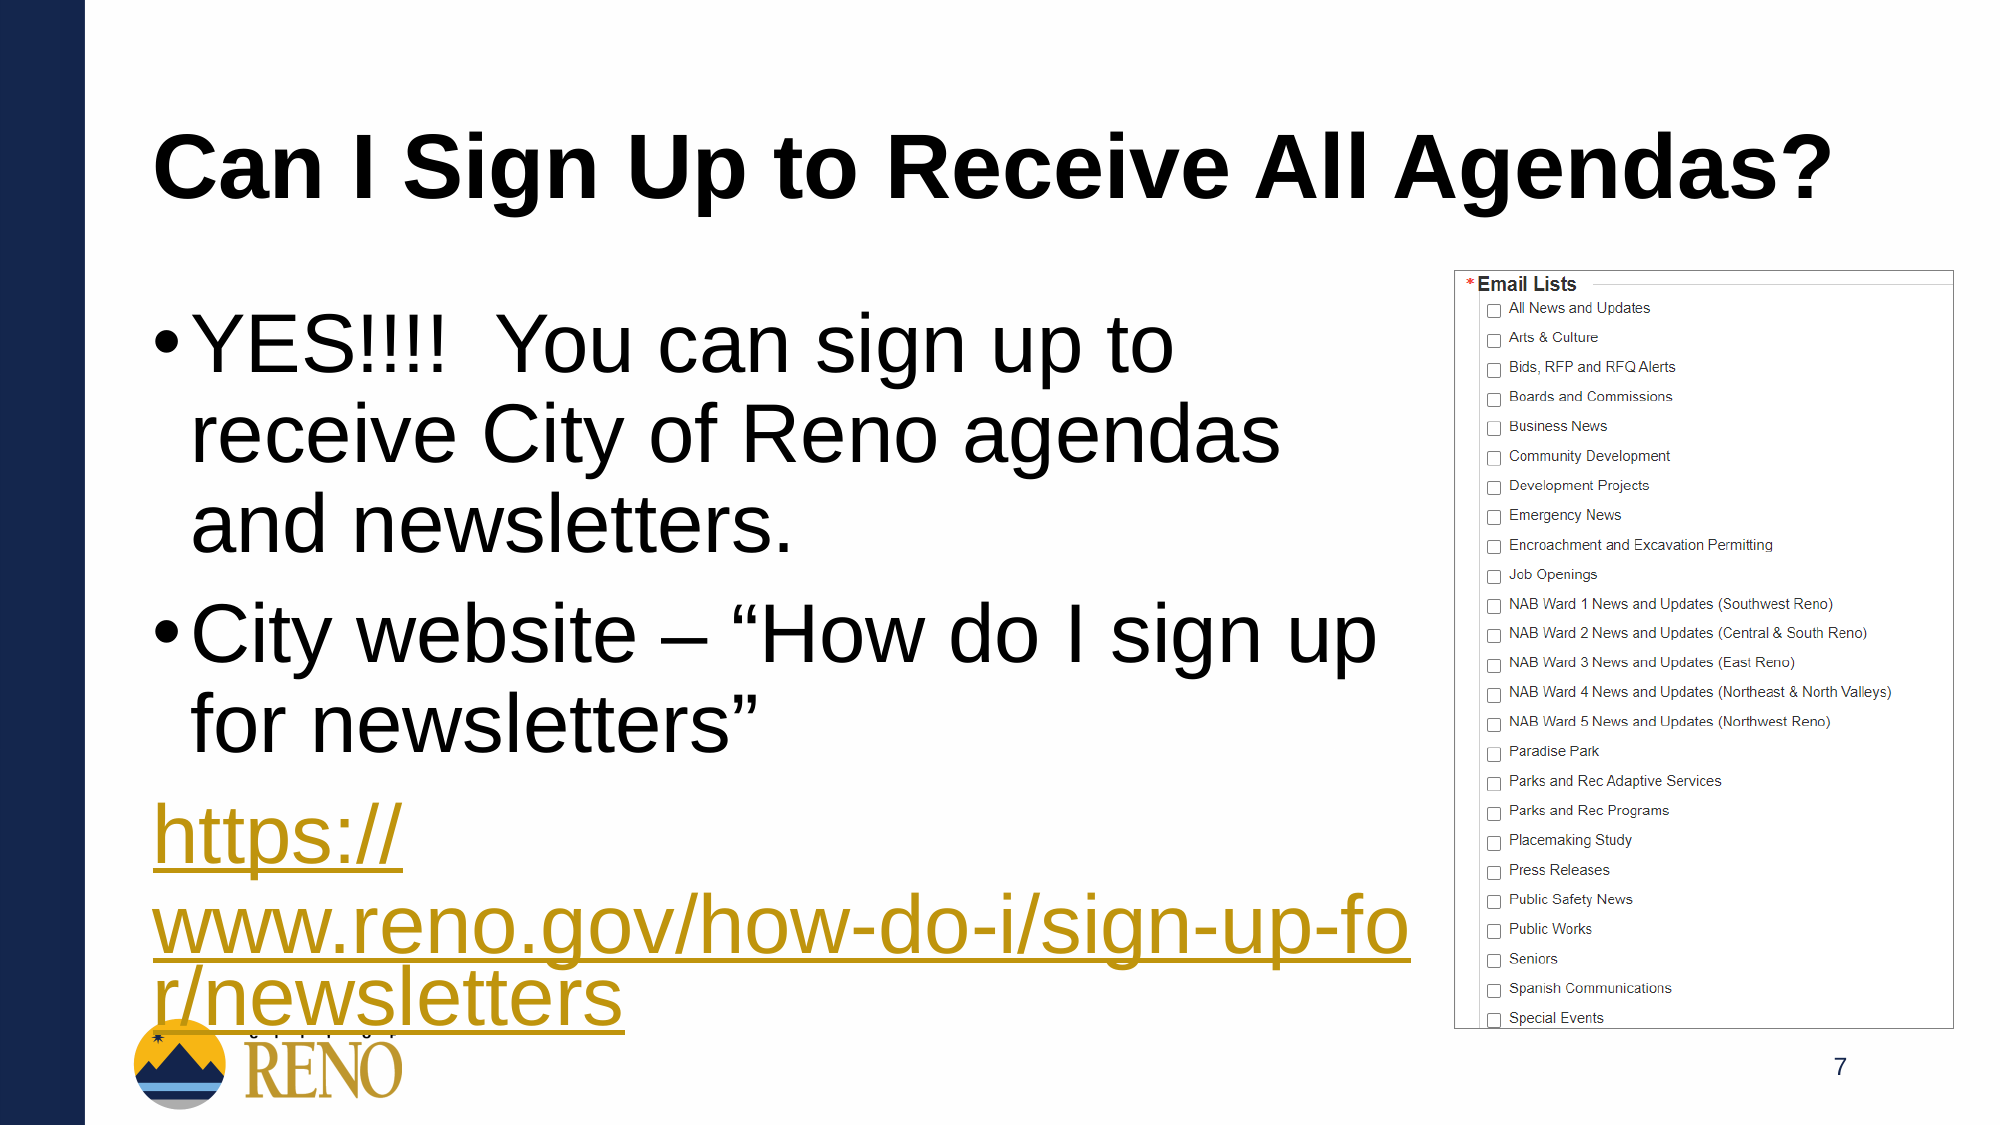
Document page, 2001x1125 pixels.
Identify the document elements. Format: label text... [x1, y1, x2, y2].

title Can I Sign Up to Receive All Agendas? [137, 59, 1974, 278]
slide_number 7 [1412, 1035, 1863, 1096]
picture [61, 0, 2001, 1125]
list YES!!!! You can sign up to receive City of Reno agendas and newsletters. City website – “How do I sign up for newsletters” https://www.reno.gov/how-do-i/sign-up-for/newsletters [137, 292, 1435, 1006]
